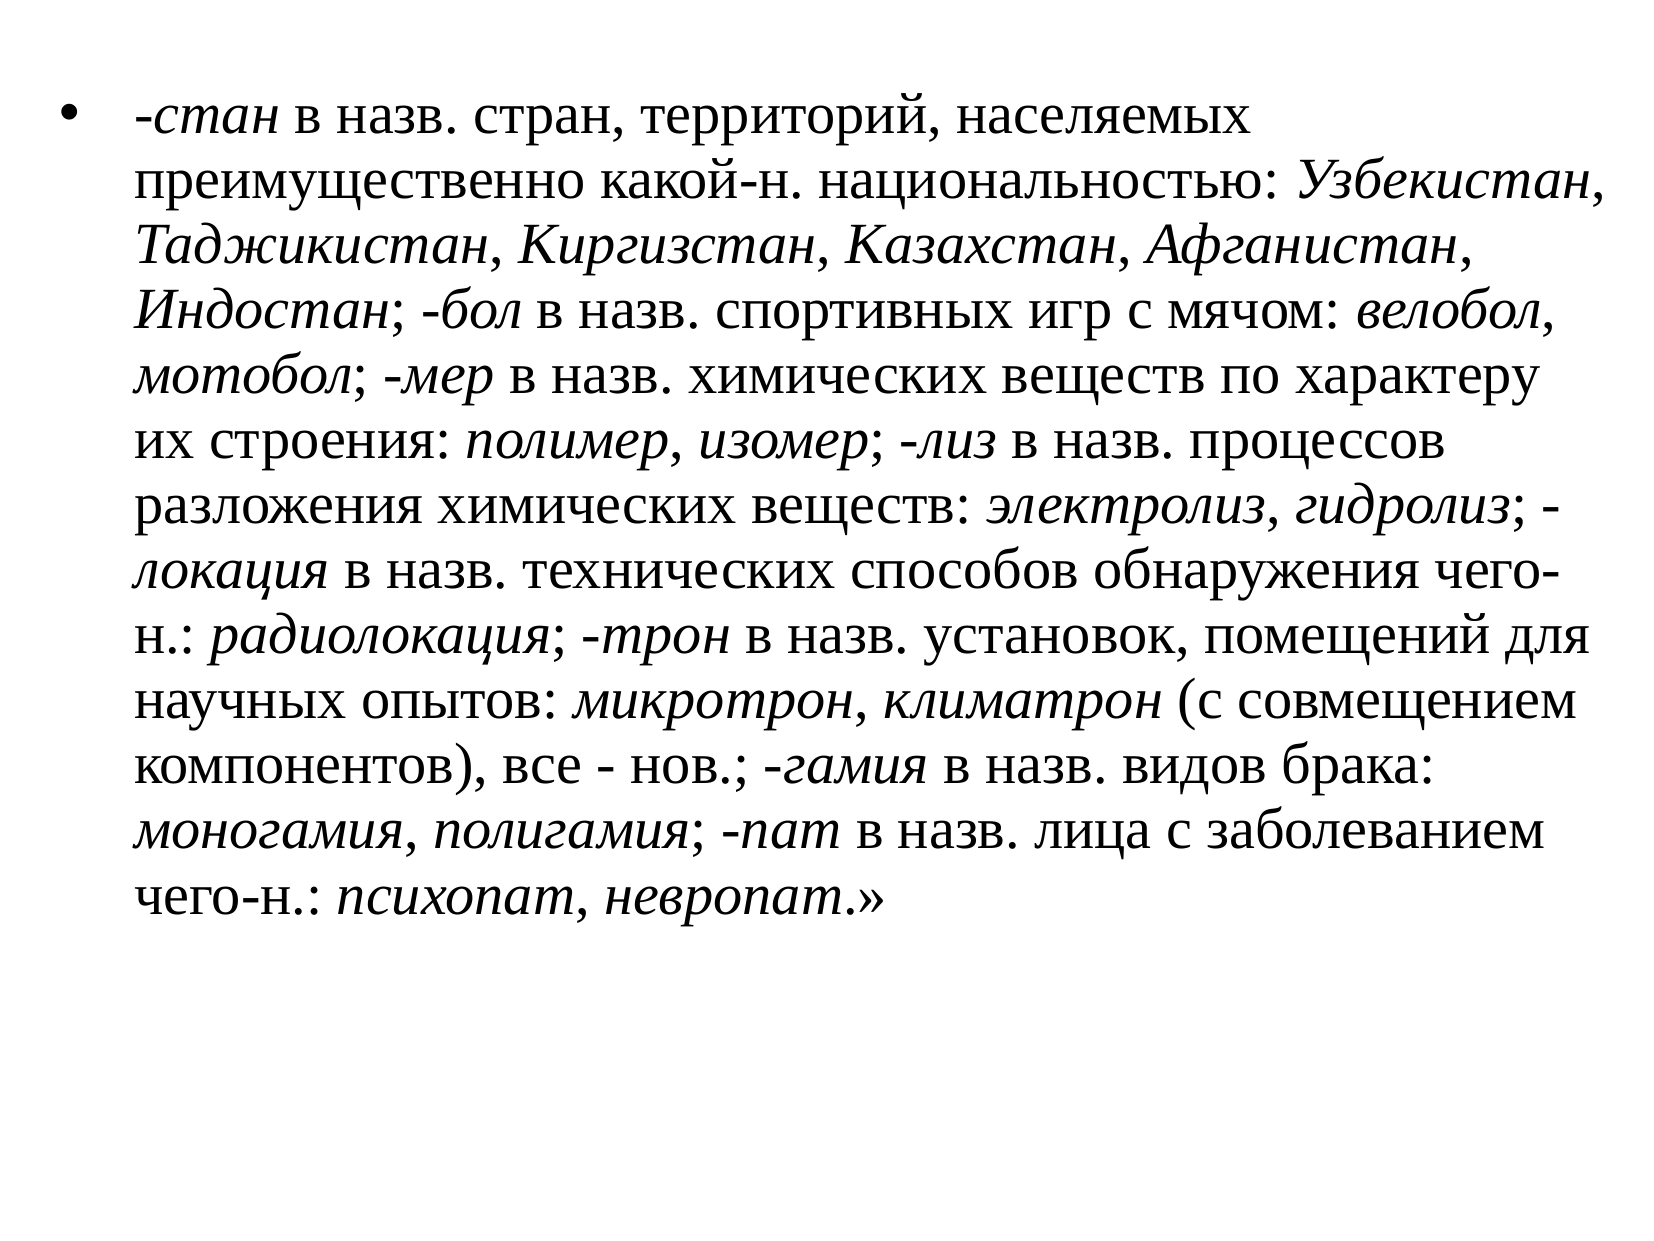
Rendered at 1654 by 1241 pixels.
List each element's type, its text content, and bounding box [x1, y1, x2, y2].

list -стан в назв. стран, территорий, населяемых преимущественно какой-н. национальностью: Узбекистан, Таджикистан, Киргизстан, Казахстан, Афганистан, Индостан; -бол в назв. спортивных игр с мячом: велобол, мотобол; -мер в назв. химических веществ по характеру их строения: полимер, изомер; -лиз в назв. процессов разложения химических веществ: электролиз, гидролиз; -локация в назв. технических способов обнаружения чего-н.: радиолокация; -трон в назв. установок, помещений для научных опытов: микротрон, климатрон (с совмещением компонентов), все - нов.; -гамия в назв. видов брака: моногамия, полигамия; -пат в назв. лица с заболеванием чего-н.: психопат, невропат.» [59, 76, 1607, 1176]
